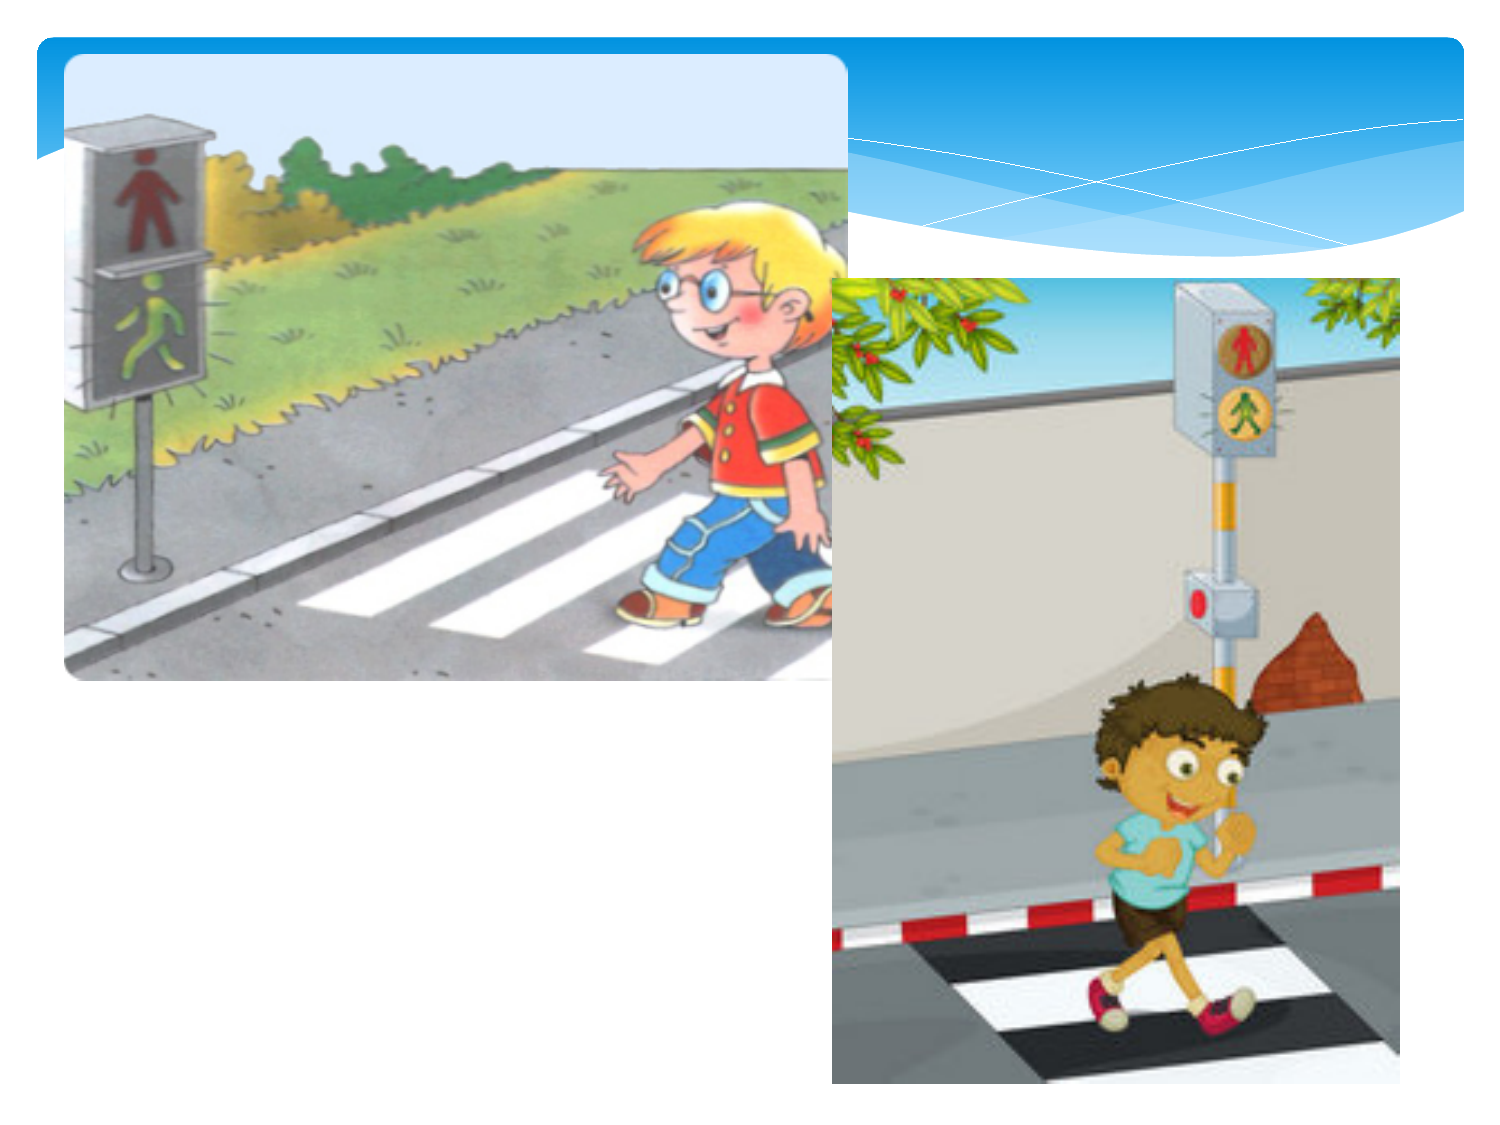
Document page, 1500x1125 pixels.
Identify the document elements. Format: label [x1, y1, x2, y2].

picture [64, 55, 1400, 1084]
